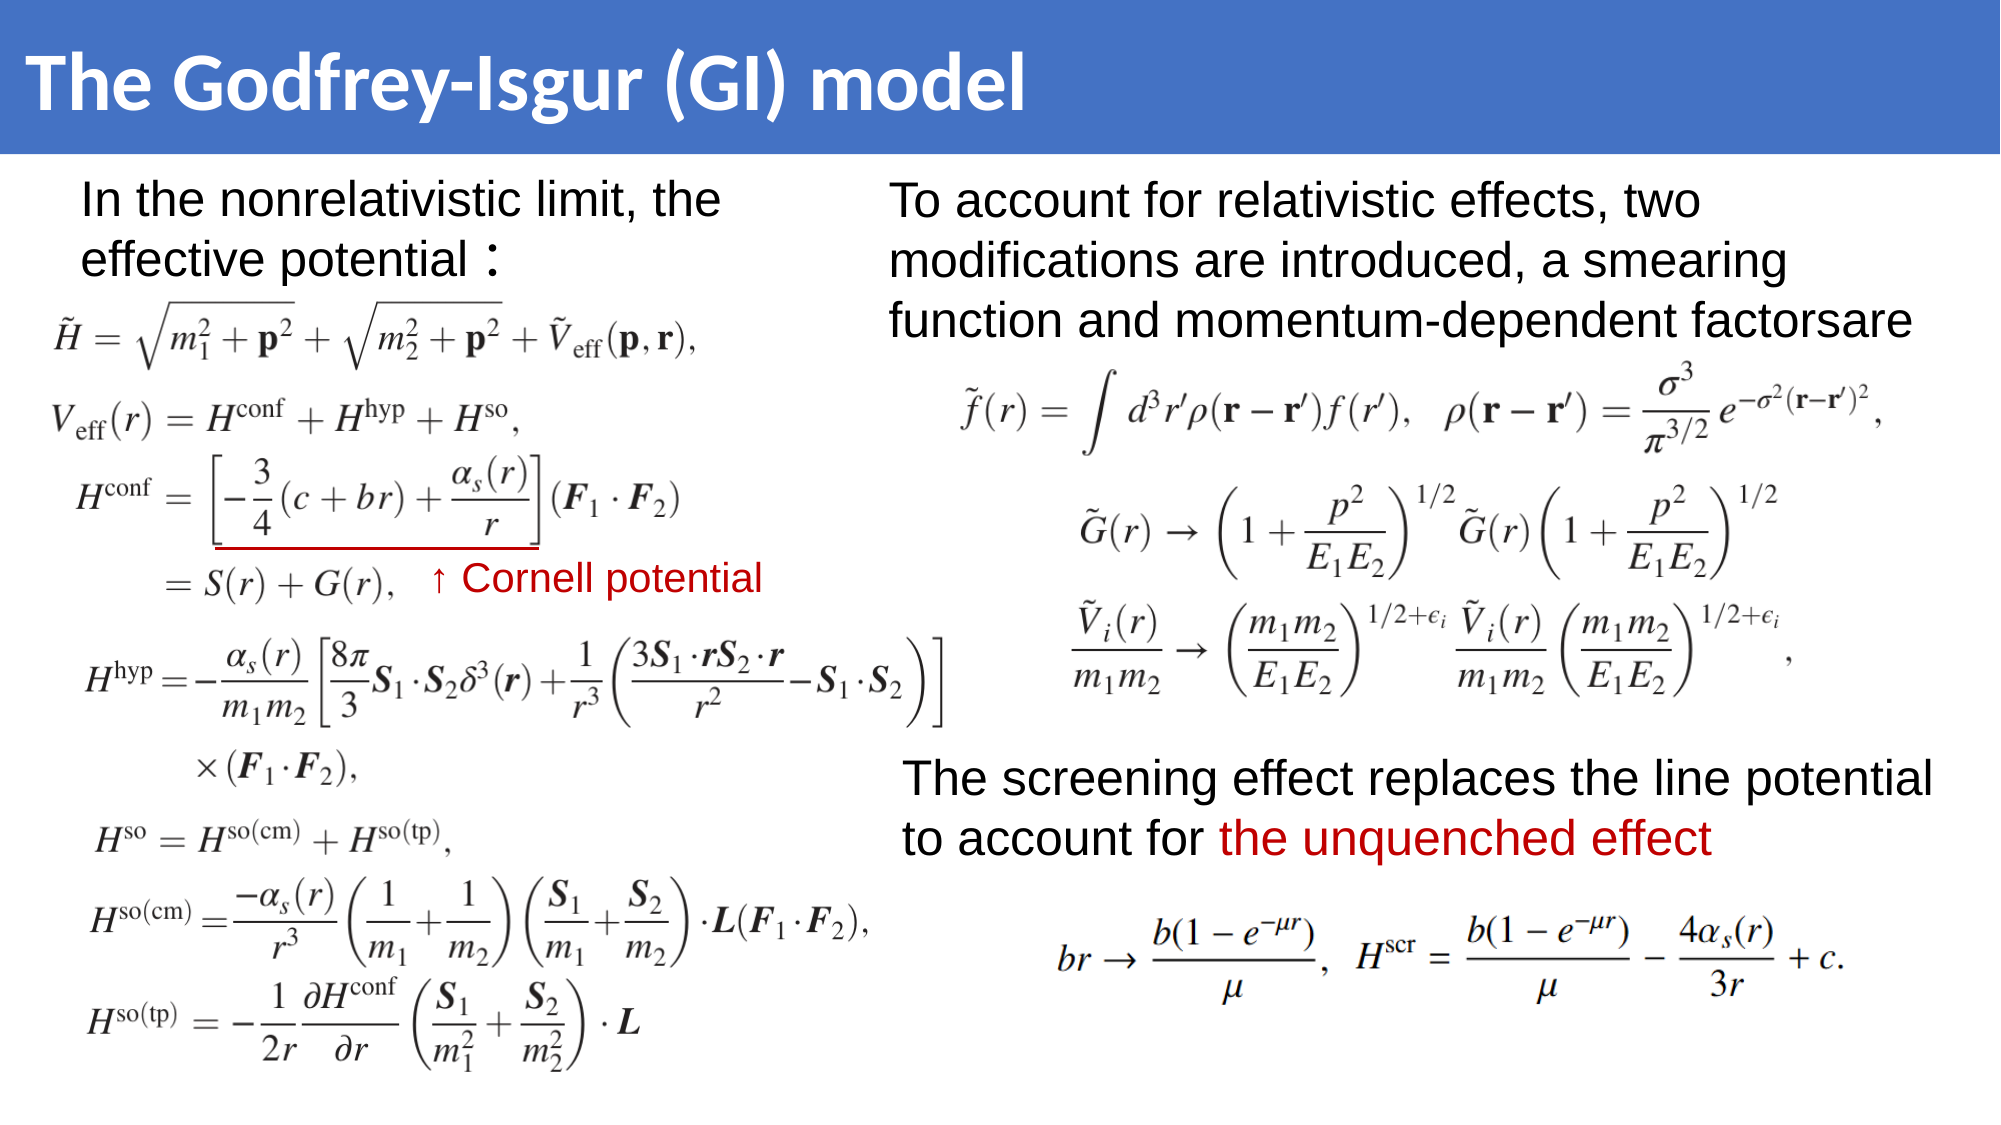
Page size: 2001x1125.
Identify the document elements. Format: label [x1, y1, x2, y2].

text_box [953, 356, 1896, 456]
text_box [1057, 461, 1797, 710]
text_box [1035, 891, 1846, 1014]
picture [0, 0, 2000, 1125]
text_box [44, 286, 963, 1078]
